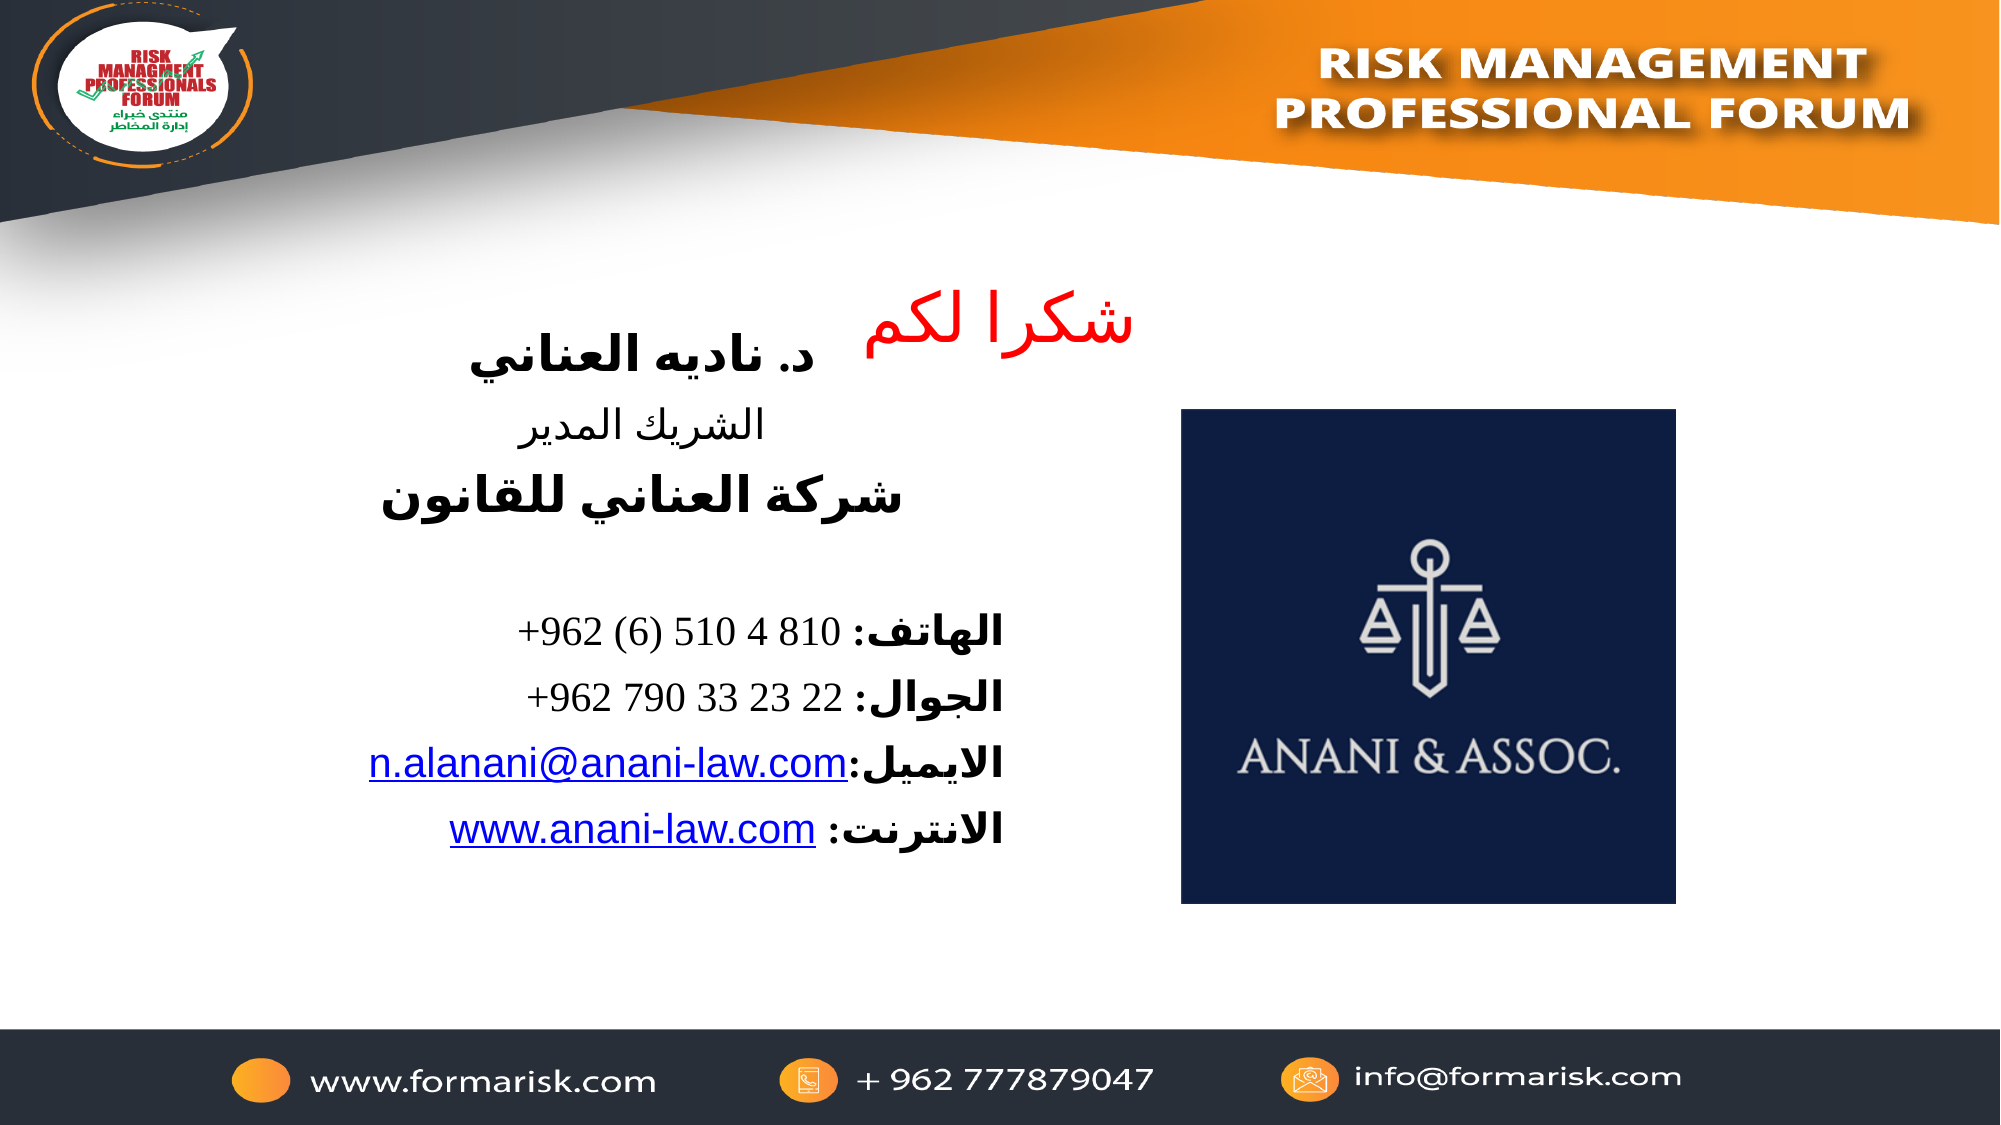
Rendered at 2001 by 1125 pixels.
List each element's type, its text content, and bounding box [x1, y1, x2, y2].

list د. ناديه العناني الشريك المدير شركة العناني للقانون الهاتف: 810 4 510 (6) 962+ الجوال: 22 23 33 790 962+ الايميل:n.alanani@anani-law.com الانترنت: www.anani-law.com [264, 320, 1049, 992]
picture [0, 0, 2000, 1125]
title شكرا لكم [99, 221, 1900, 409]
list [1181, 408, 1677, 904]
